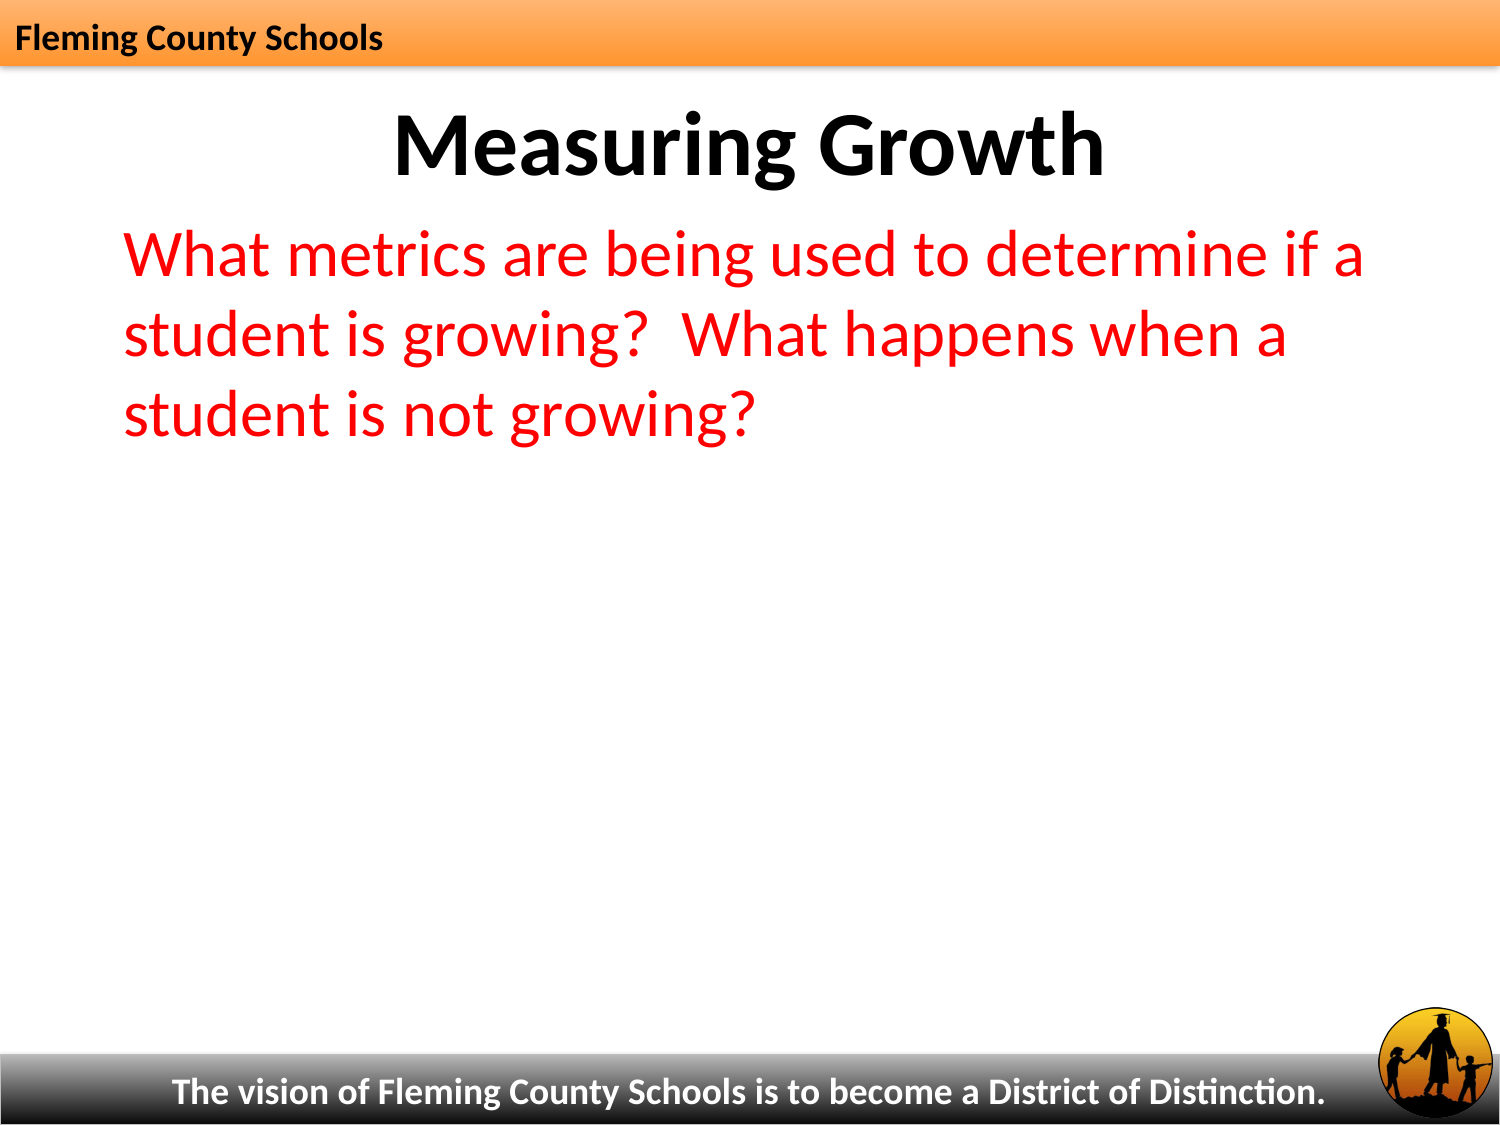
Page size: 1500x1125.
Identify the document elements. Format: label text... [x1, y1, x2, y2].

title Measuring Growth [75, 45, 1425, 202]
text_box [0, 1007, 1500, 1125]
text_box [0, 0, 1500, 66]
list What metrics are being used to determine if a student is growing? What happens when a student is not growing? [75, 202, 1425, 1005]
text_box Fleming County Schools [0, 5, 402, 66]
